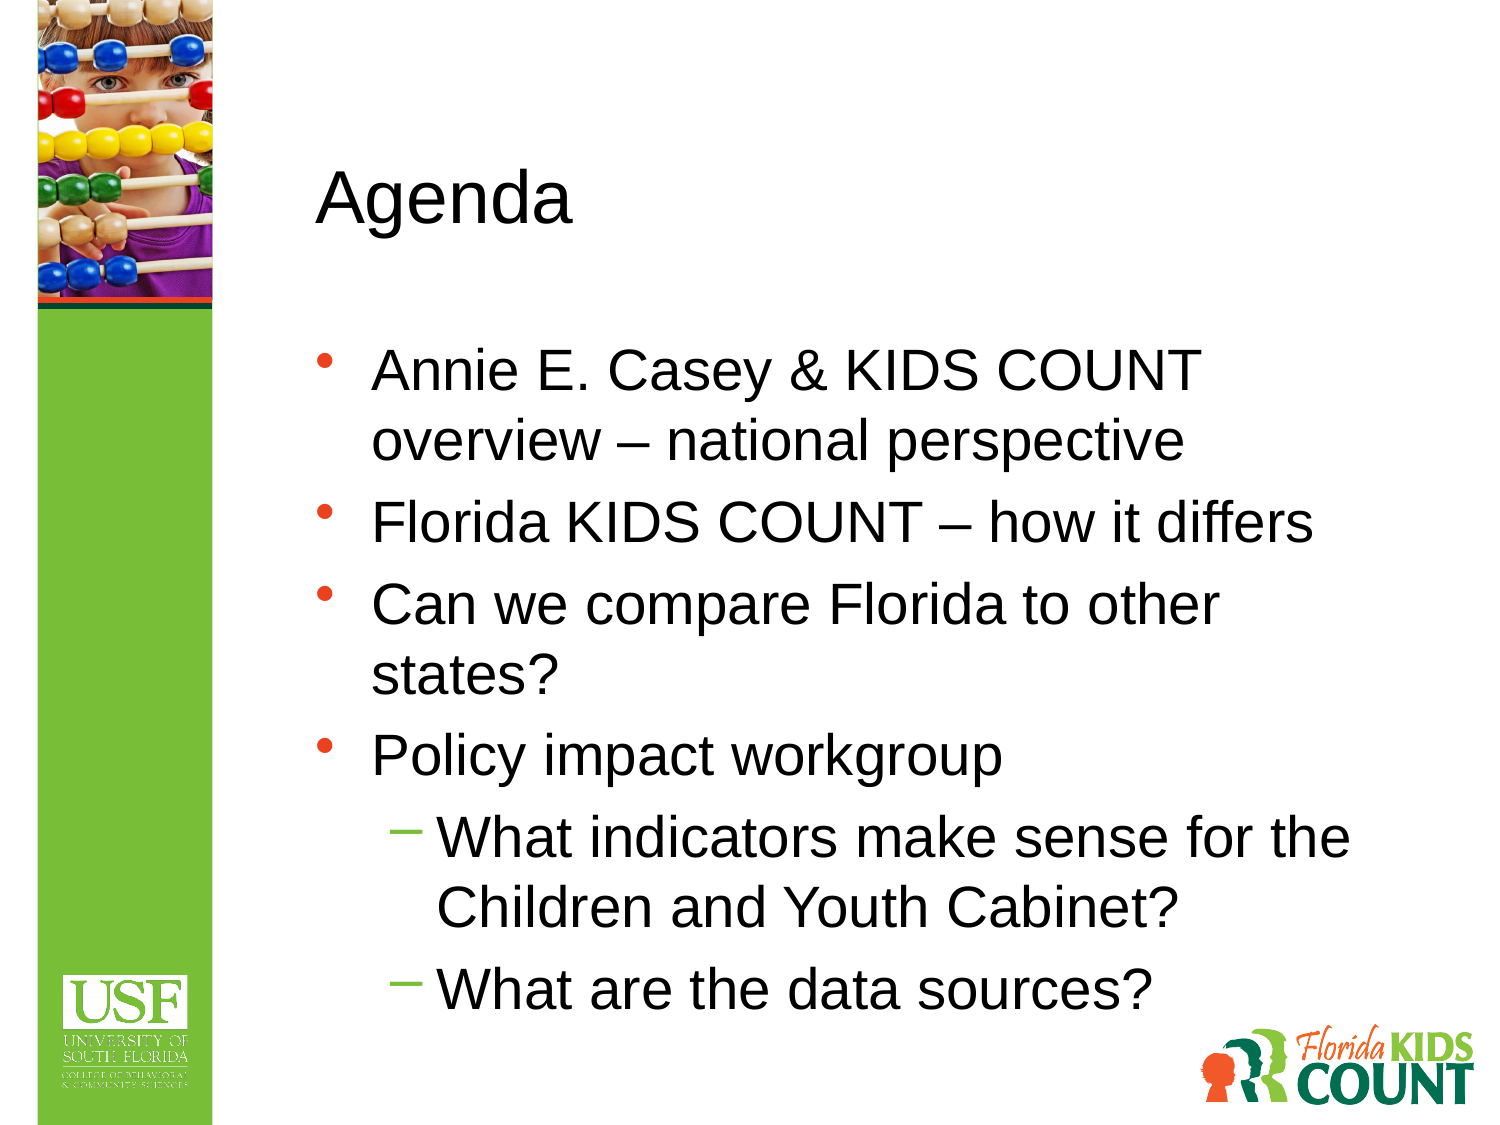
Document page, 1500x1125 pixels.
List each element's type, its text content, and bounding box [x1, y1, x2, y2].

title Agenda [300, 99, 1388, 288]
picture [38, 0, 213, 300]
list Annie E. Casey & KIDS COUNT overview – national perspective Florida KIDS COUNT – how it differs Can we compare Florida to other states? Policy impact workgroup What indicators make sense for the Children and Youth Cabinet? What are the data sources? [300, 324, 1388, 1000]
picture [1200, 1024, 1474, 1105]
